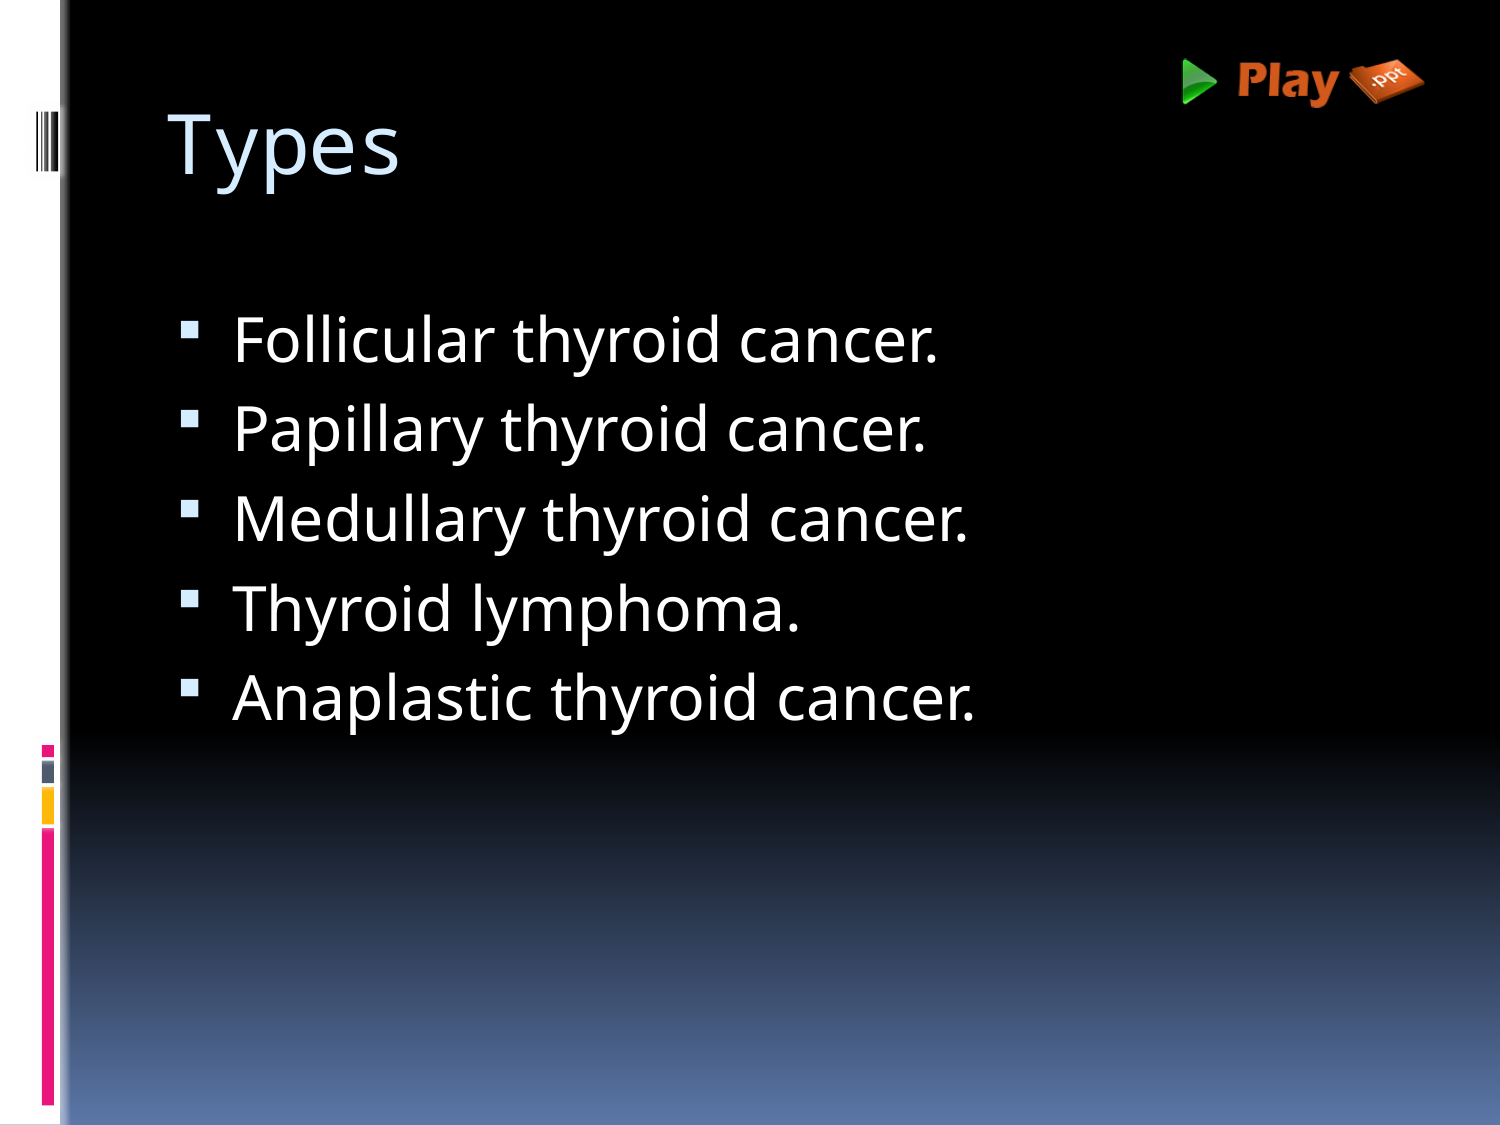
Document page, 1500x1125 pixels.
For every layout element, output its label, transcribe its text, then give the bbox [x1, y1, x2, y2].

picture [1162, 49, 1443, 113]
title Types [150, 83, 1425, 234]
list Follicular thyroid cancer. Papillary thyroid cancer. Medullary thyroid cancer. Thyroid lymphoma. Anaplastic thyroid cancer. [150, 292, 1425, 1043]
